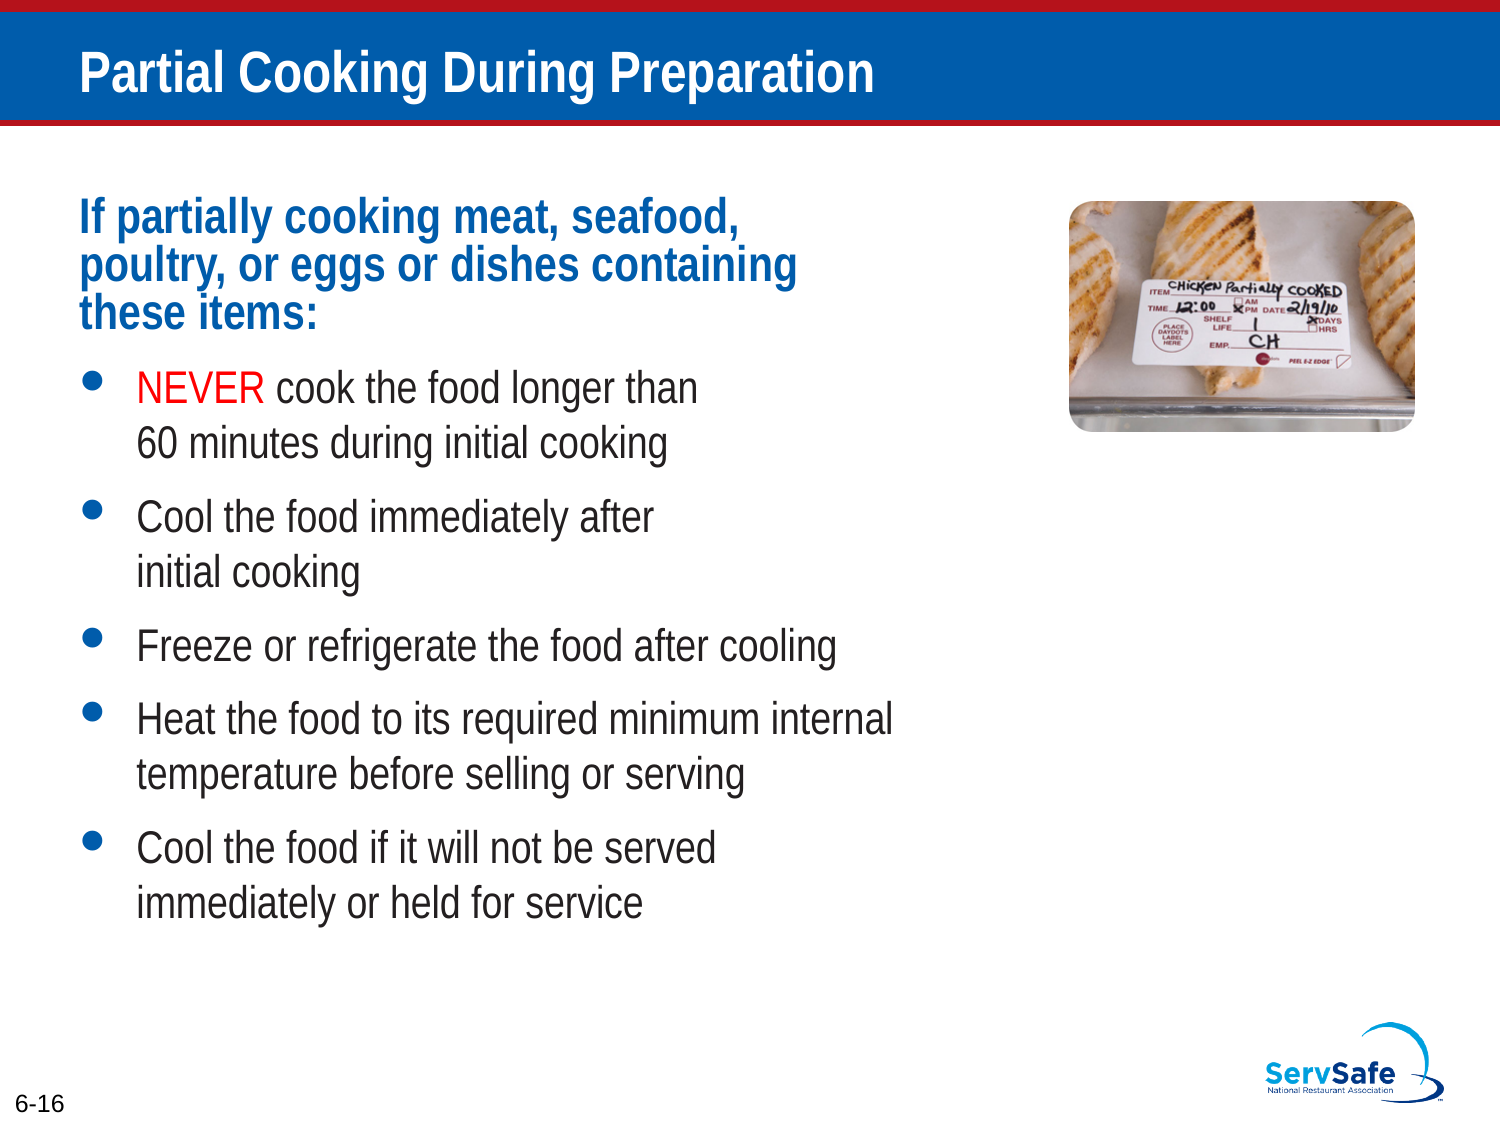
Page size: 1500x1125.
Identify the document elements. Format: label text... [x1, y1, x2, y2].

picture [0, 12, 1500, 120]
picture [1069, 201, 1415, 432]
text_box 6-16 [0, 1080, 94, 1125]
title Partial Cooking During Preparation [64, 26, 1428, 112]
picture [1265, 1022, 1444, 1103]
list If partially cooking meat, seafood, poultry, or eggs or dishes containing these items: NEVER cook the food longer than 60 minutes during initial cooking Cool the food immediately after initial cooking Freeze or refrigerate the food after cooling Heat the food to its required minimum internal temperature before selling or serving Cool the food if it will not be served immediately or held for service [64, 187, 912, 1075]
